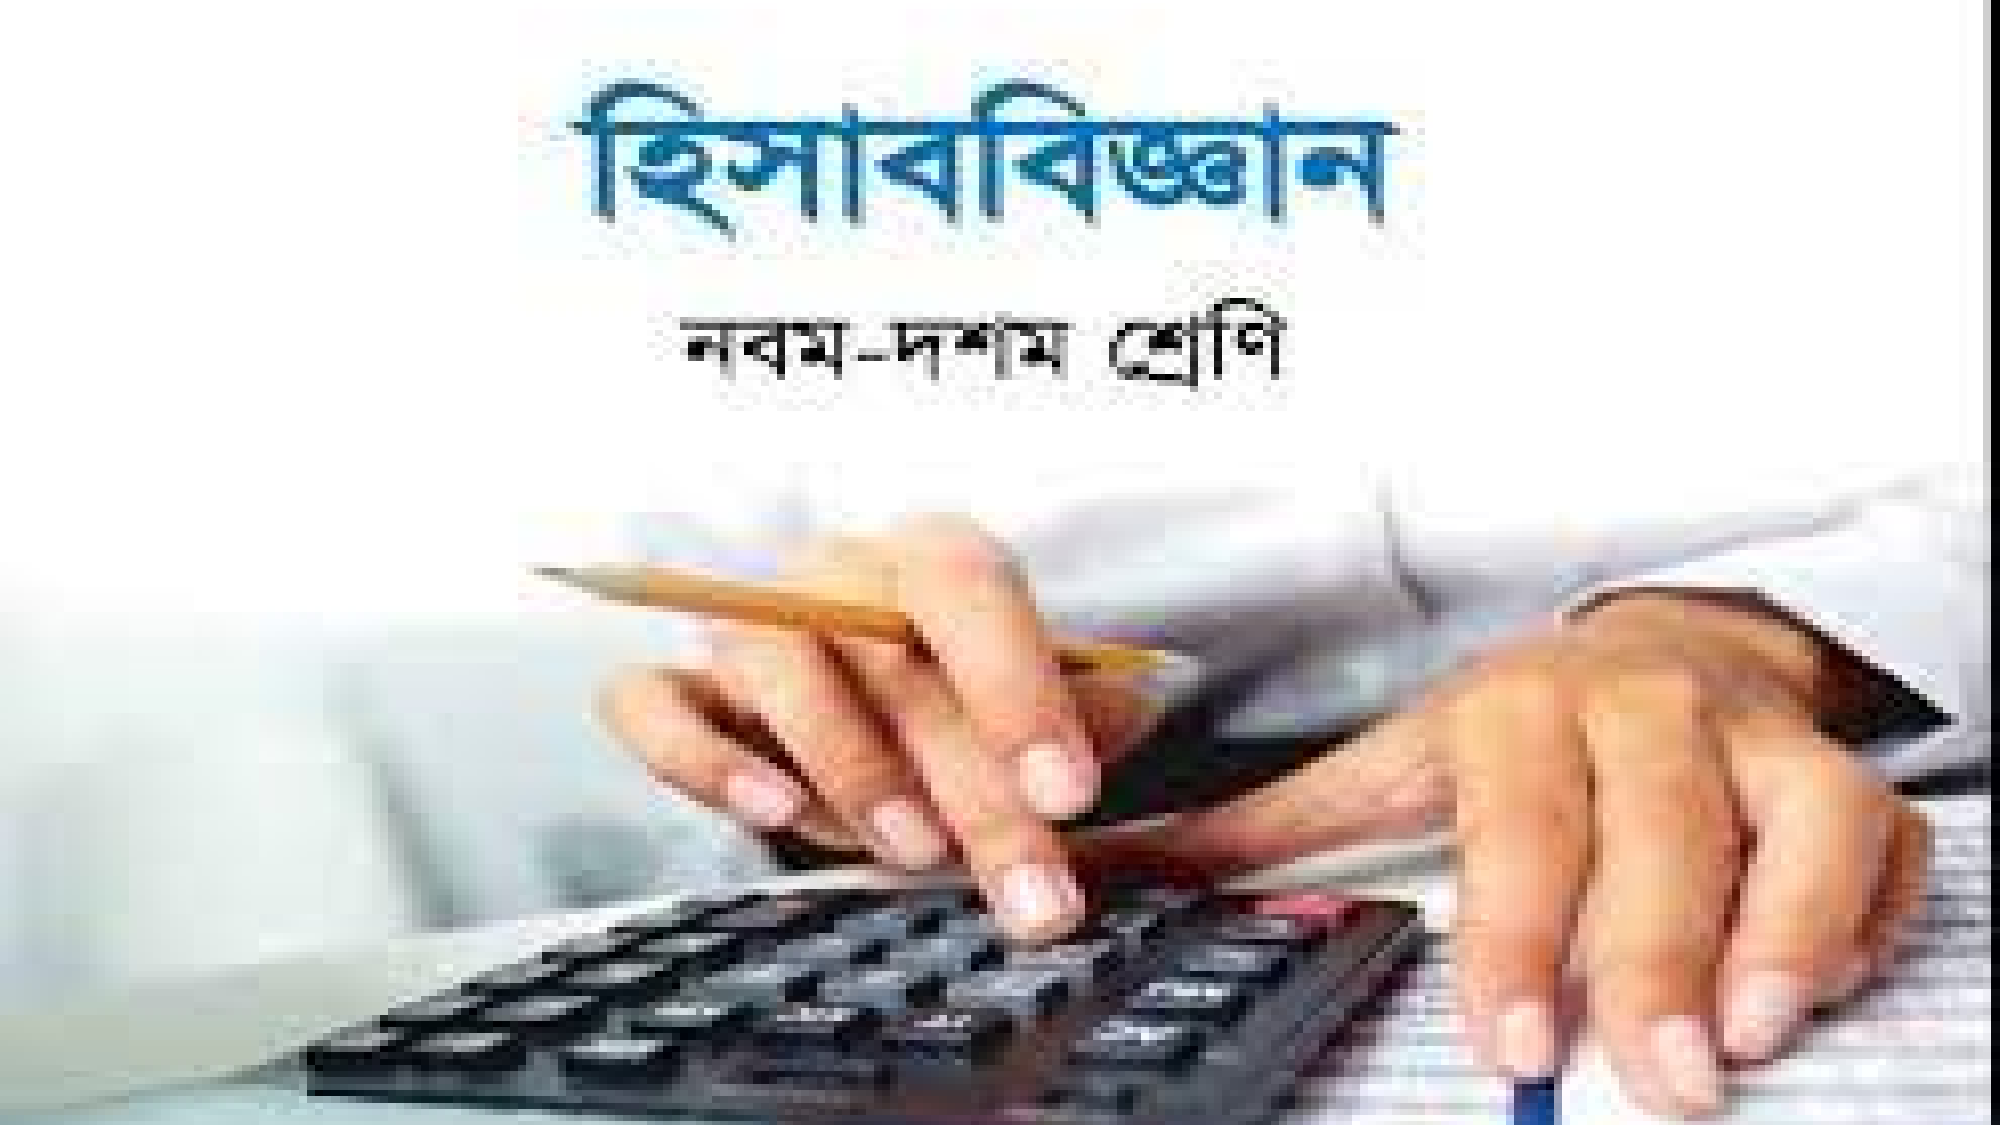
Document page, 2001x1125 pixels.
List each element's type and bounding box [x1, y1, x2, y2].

list [0, 0, 2000, 1125]
